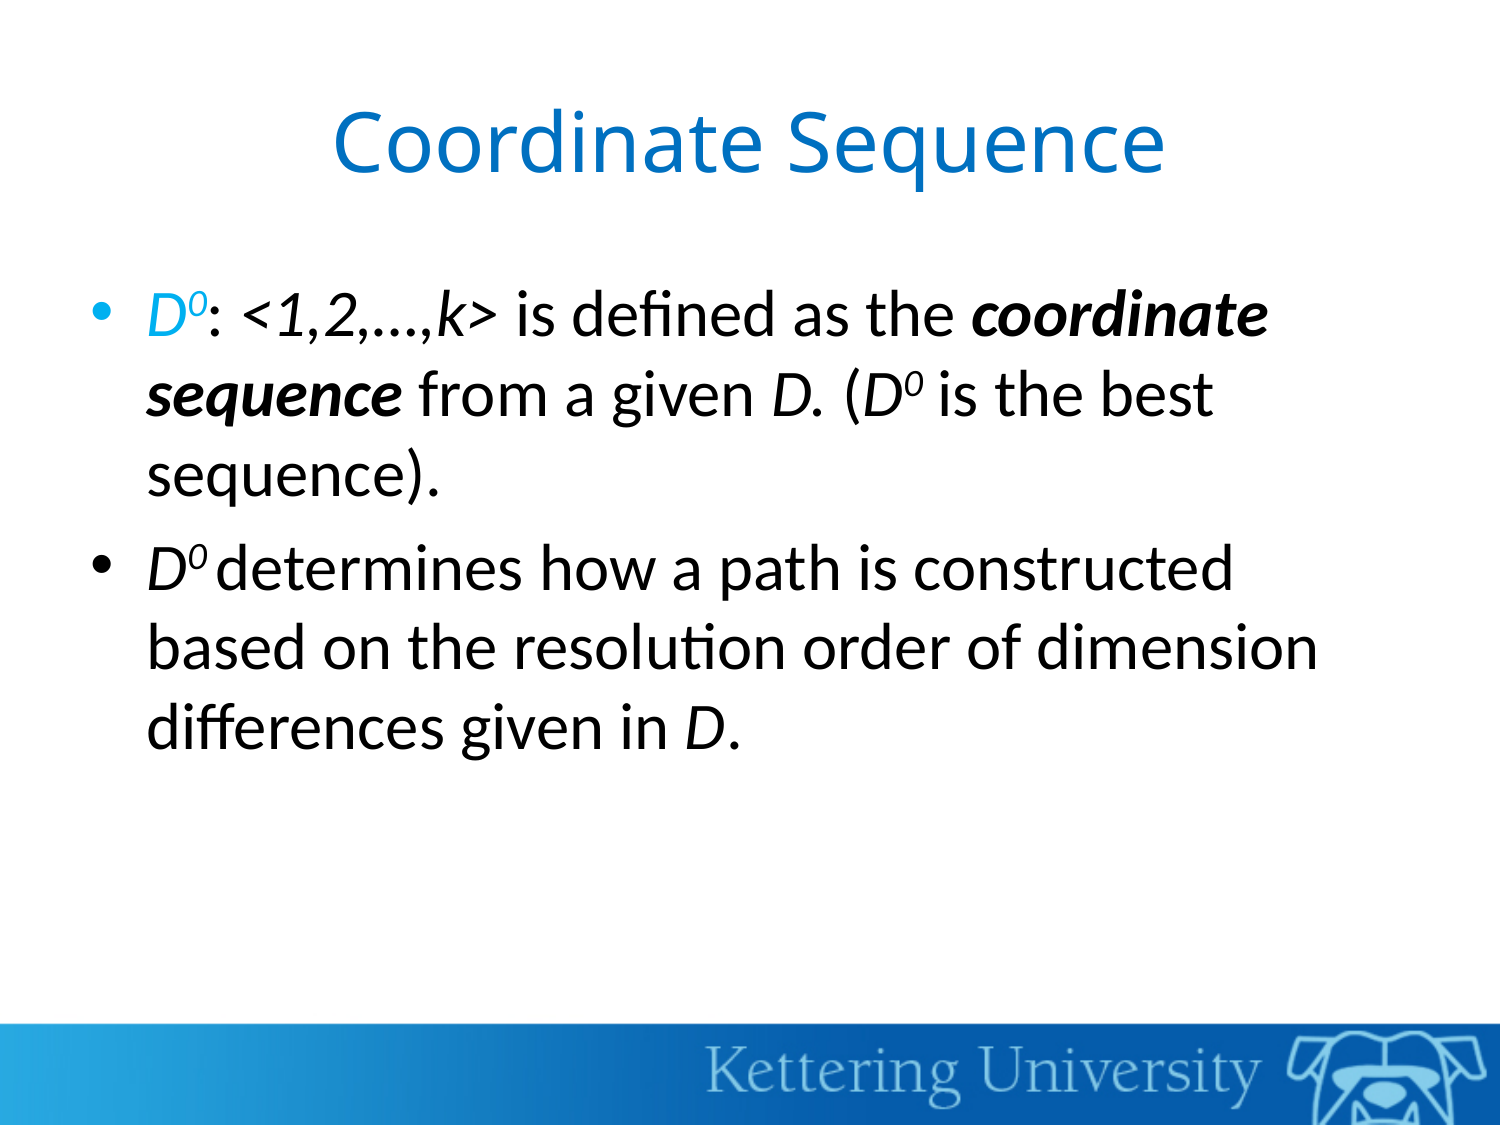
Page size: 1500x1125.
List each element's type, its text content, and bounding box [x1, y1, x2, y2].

list D0: <1,2,…,k> is defined as the coordinate sequence from a given D. (D0 is the best sequence). D0 determines how a path is constructed based on the resolution order of dimension differences given in D. [75, 262, 1425, 1005]
title Coordinate Sequence [75, 45, 1425, 233]
picture [0, 0, 1500, 1125]
